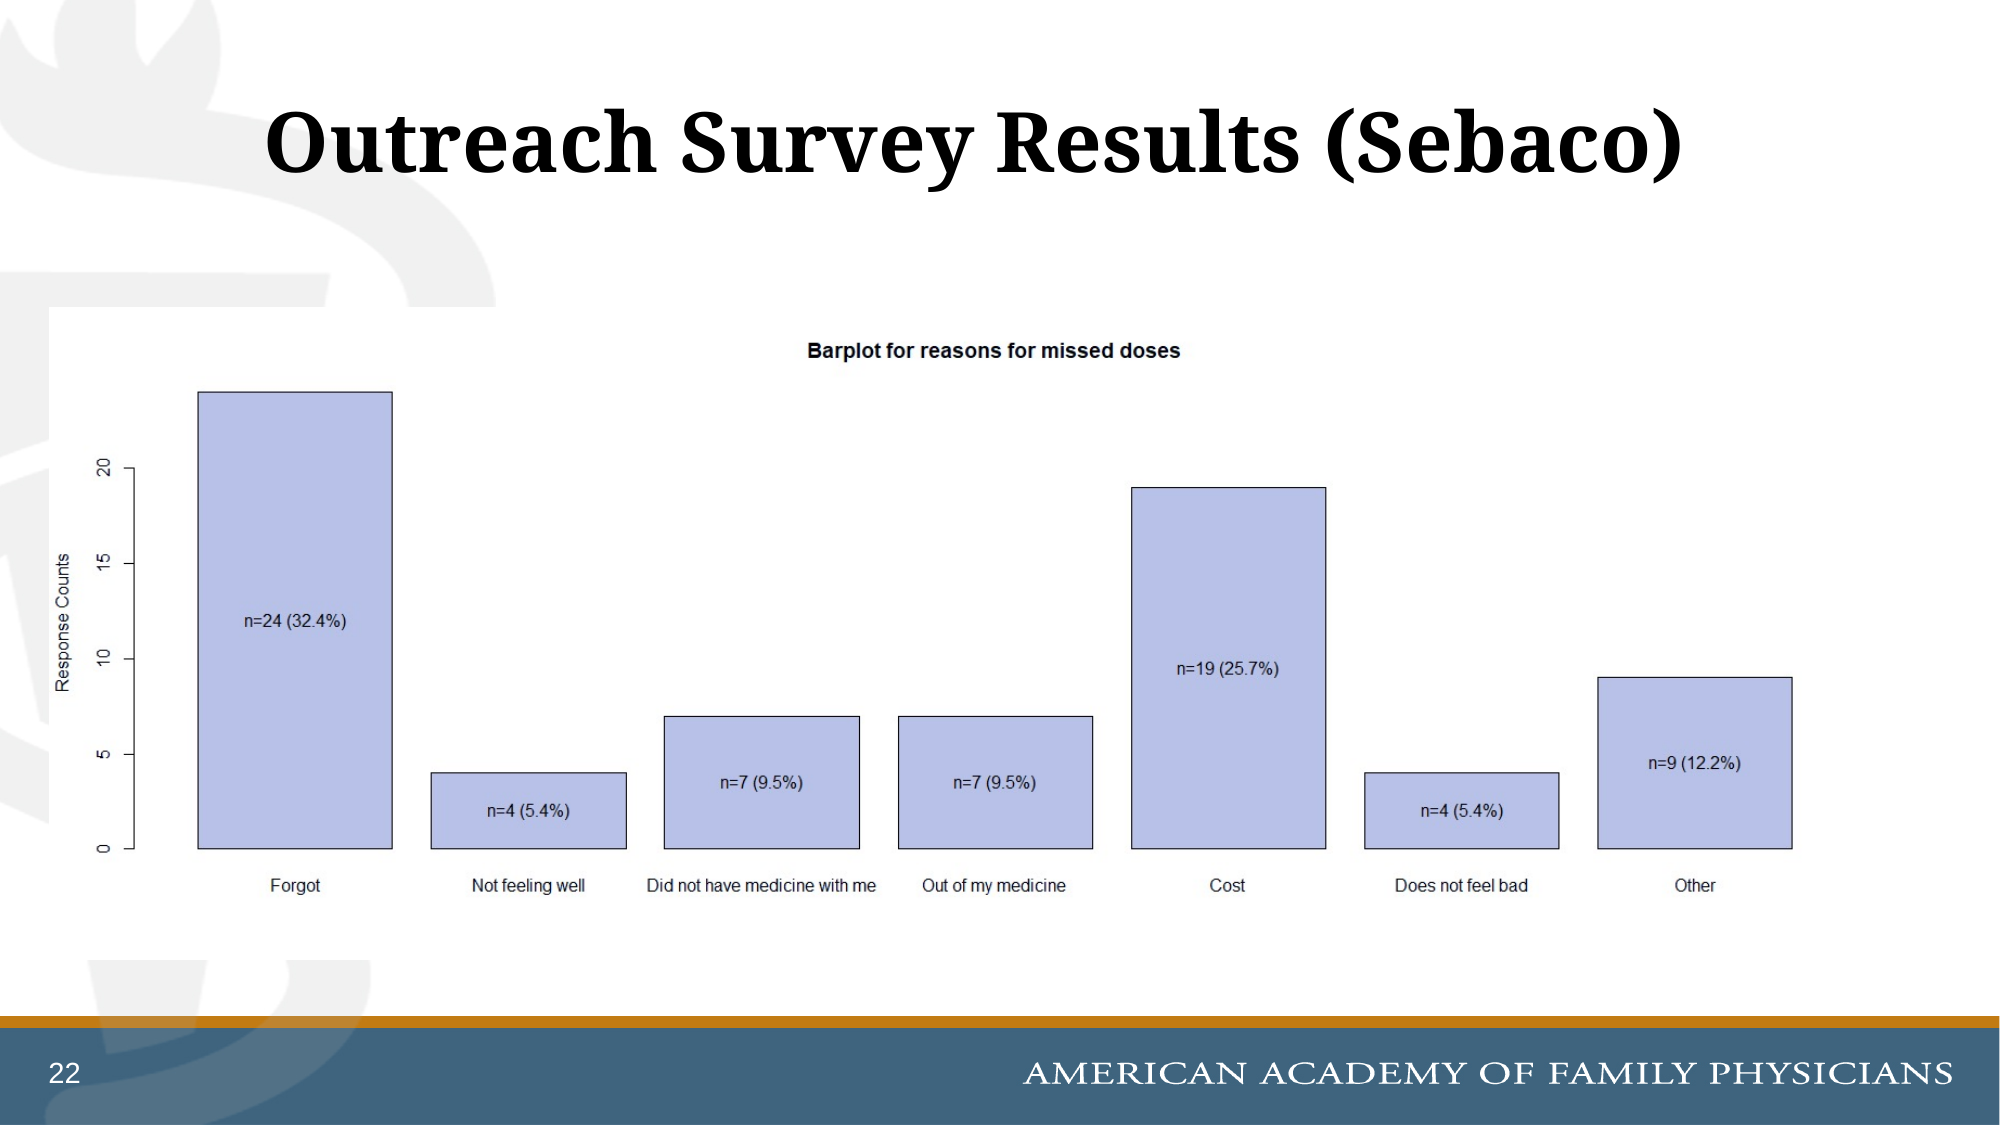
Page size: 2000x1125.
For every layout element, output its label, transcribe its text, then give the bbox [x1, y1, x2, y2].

picture [0, 0, 2000, 1125]
slide_number 22 [33, 1046, 150, 1125]
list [49, 262, 1900, 1006]
title Outreach Survey Results (Sebaco) [49, 45, 1900, 233]
